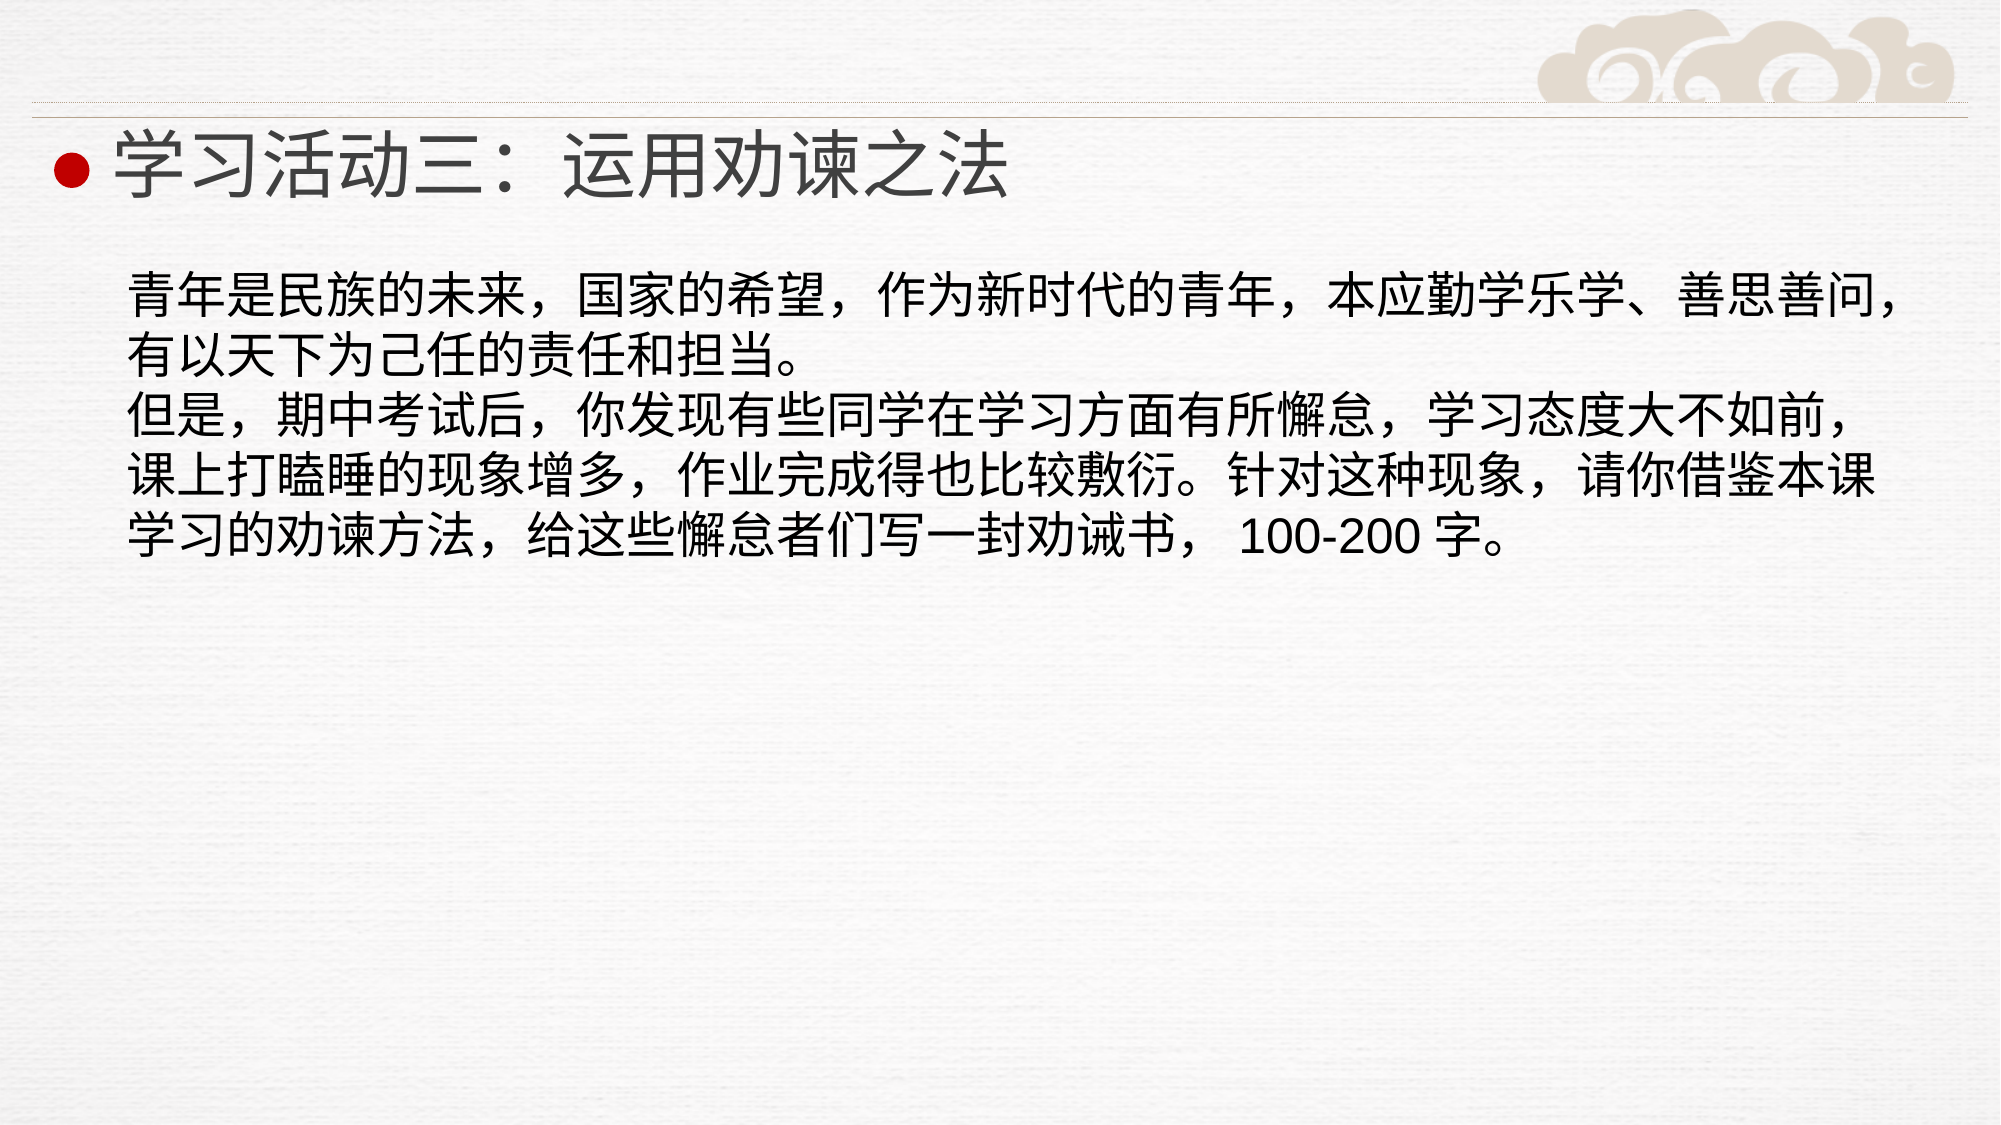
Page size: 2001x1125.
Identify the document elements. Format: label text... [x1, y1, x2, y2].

picture [0, 0, 2000, 1125]
text_box 学习活动三：运用劝谏之法 [111, 117, 1196, 208]
text_box 青年是民族的未来，国家的希望，作为新时代的青年，本应勤学乐学、善思善问，有以天下为己任的责任和担当。 但是，期中考试后，你发现有些同学在学习方面有所懈怠，学习态度大不如前，课上打瞌睡的现象增多，作业完成得也比较敷衍。针对这种现象，请你借鉴本课学习的劝谏方法，给这些懈怠者们写一封劝诫书，100-200字。 [111, 256, 1896, 569]
text_box [53, 151, 91, 190]
